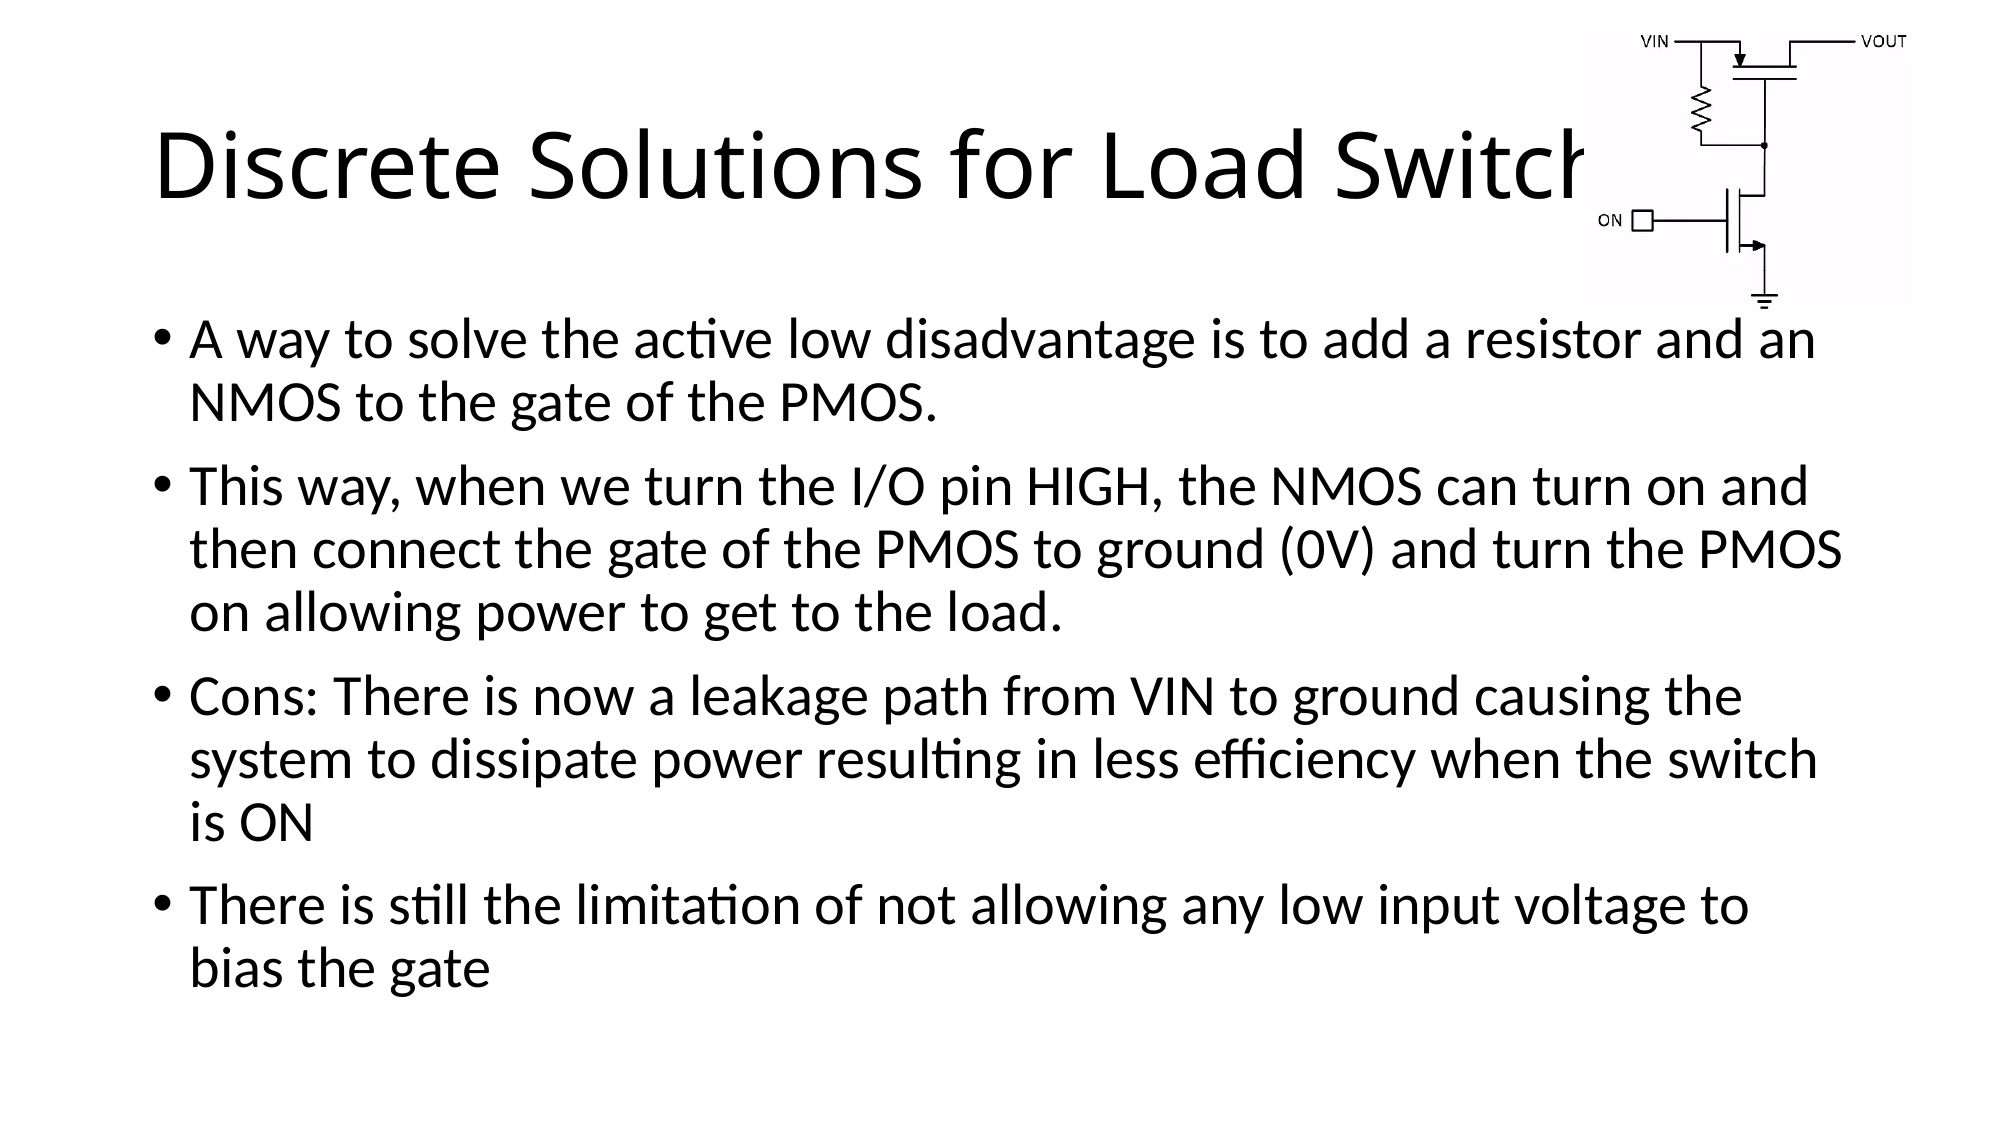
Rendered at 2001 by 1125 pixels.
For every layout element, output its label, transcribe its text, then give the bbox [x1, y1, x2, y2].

title Discrete Solutions for Load Switches [137, 59, 1584, 278]
list A way to solve the active low disadvantage is to add a resistor and an NMOS to the gate of the PMOS. This way, when we turn the I/O pin HIGH, the NMOS can turn on and then connect the gate of the PMOS to ground (0V) and turn the PMOS on allowing power to get to the load. Cons: There is now a leakage path from VIN to ground causing the system to dissipate power resulting in less efficiency when the switch is ON There is still the limitation of not allowing any low input voltage to bias the gate [137, 301, 1863, 1015]
picture [1584, 20, 1913, 317]
